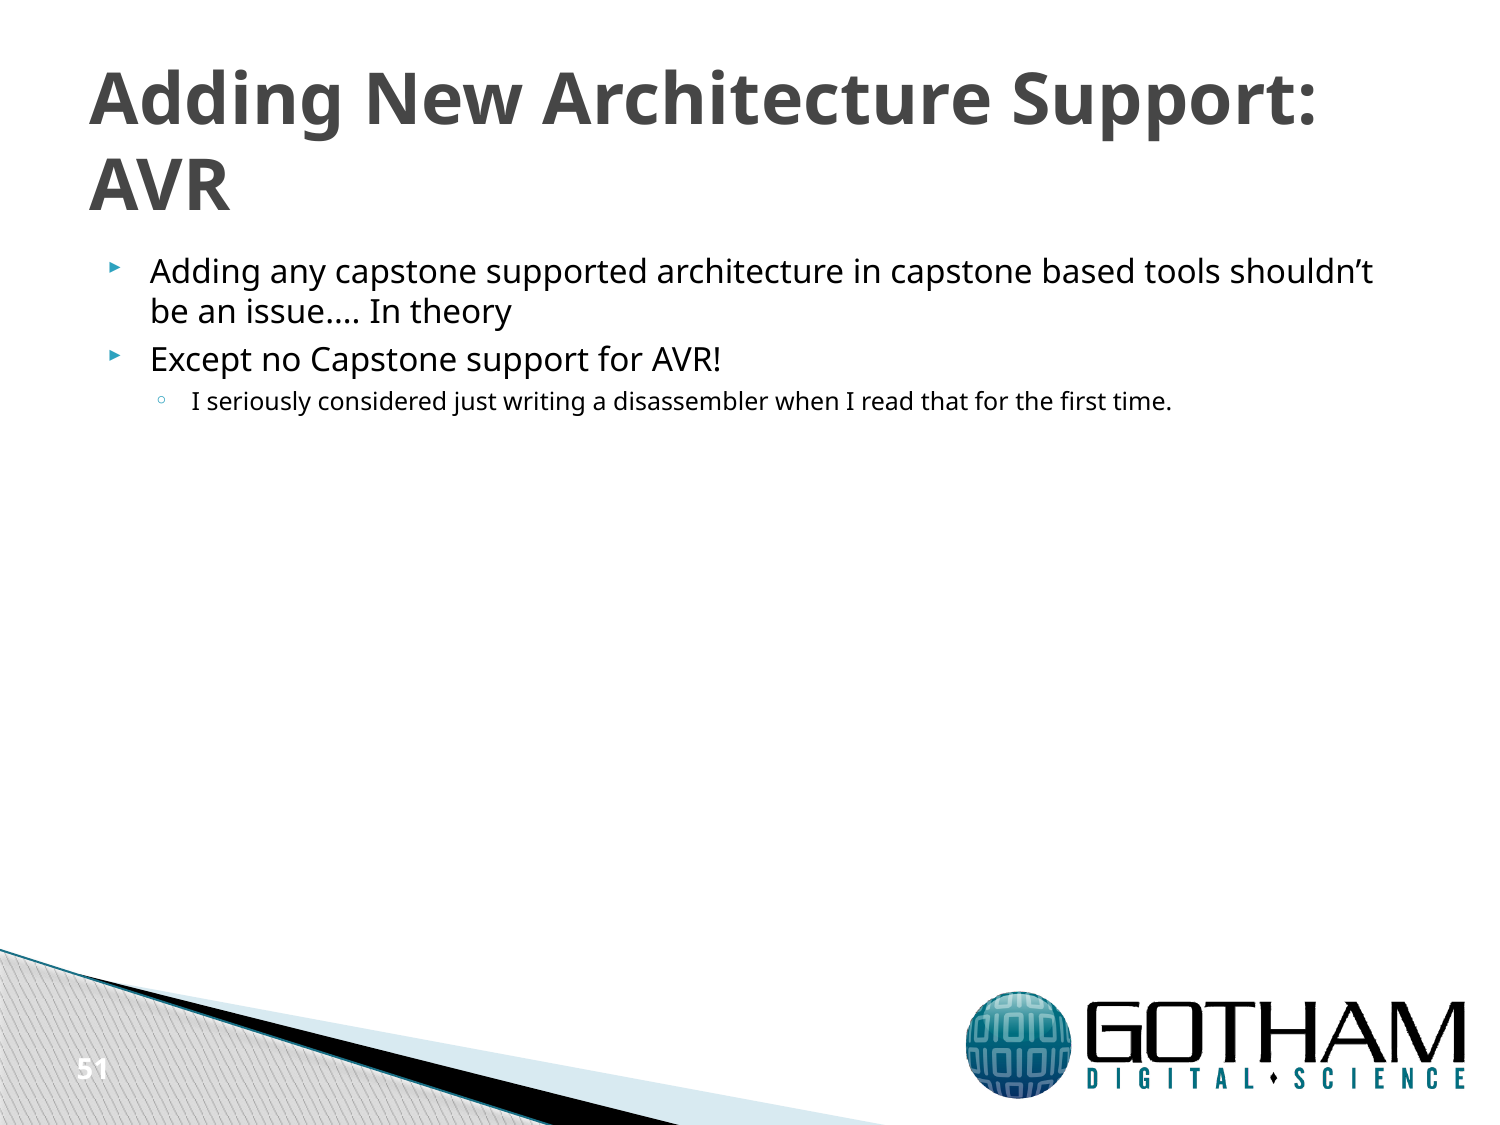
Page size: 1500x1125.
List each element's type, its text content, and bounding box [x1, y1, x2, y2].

title Adding New Architecture Support: AVR [75, 45, 1425, 233]
list Adding any capstone supported architecture in capstone based tools shouldn’t be an issue…. In theory Except no Capstone support for AVR! I seriously considered just writing a disassembler when I read that for the first time. [75, 243, 1425, 986]
picture [962, 987, 1471, 1102]
